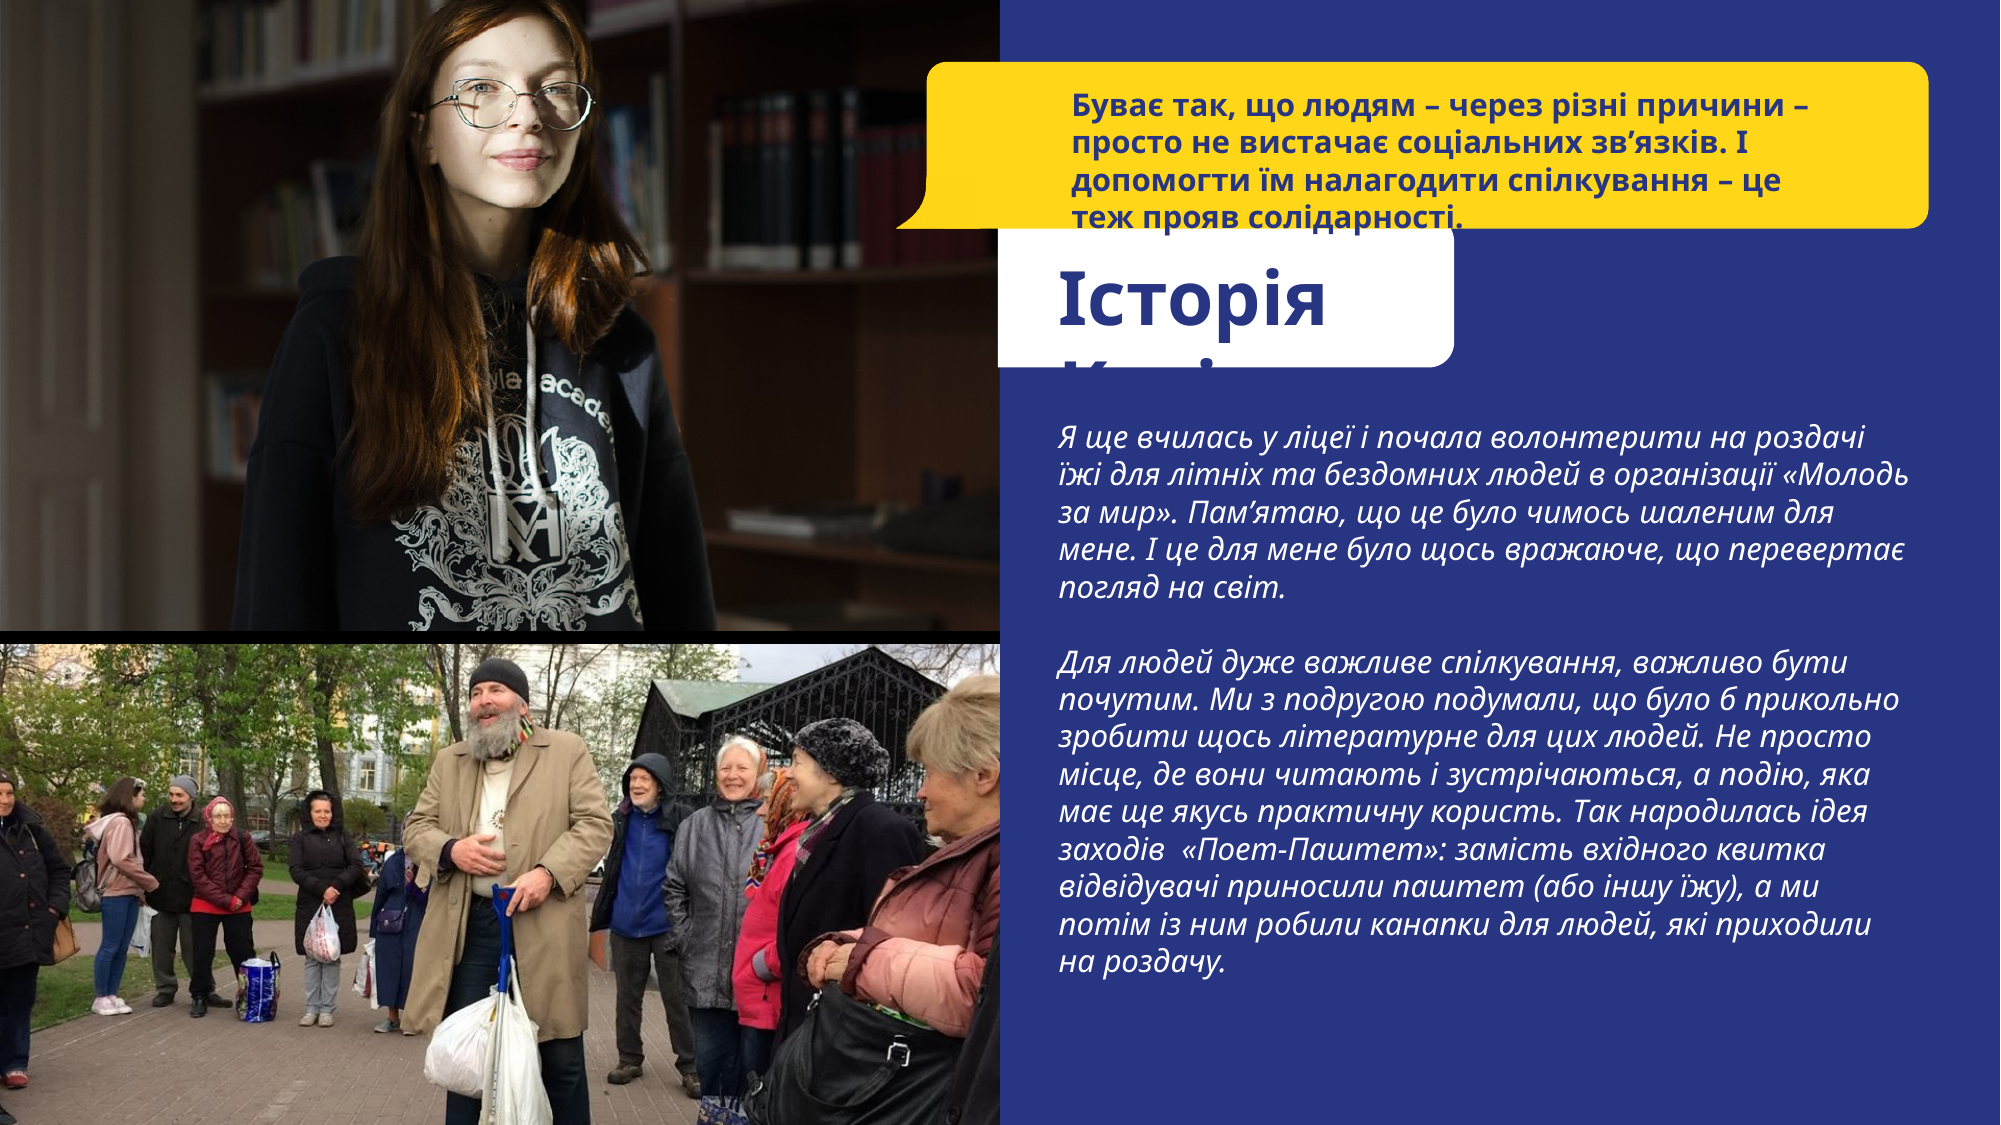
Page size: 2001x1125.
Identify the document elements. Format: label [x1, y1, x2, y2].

text_box [896, 61, 1929, 368]
picture [0, 638, 1001, 1125]
picture [0, 0, 1001, 637]
text_box [1043, 242, 1929, 880]
